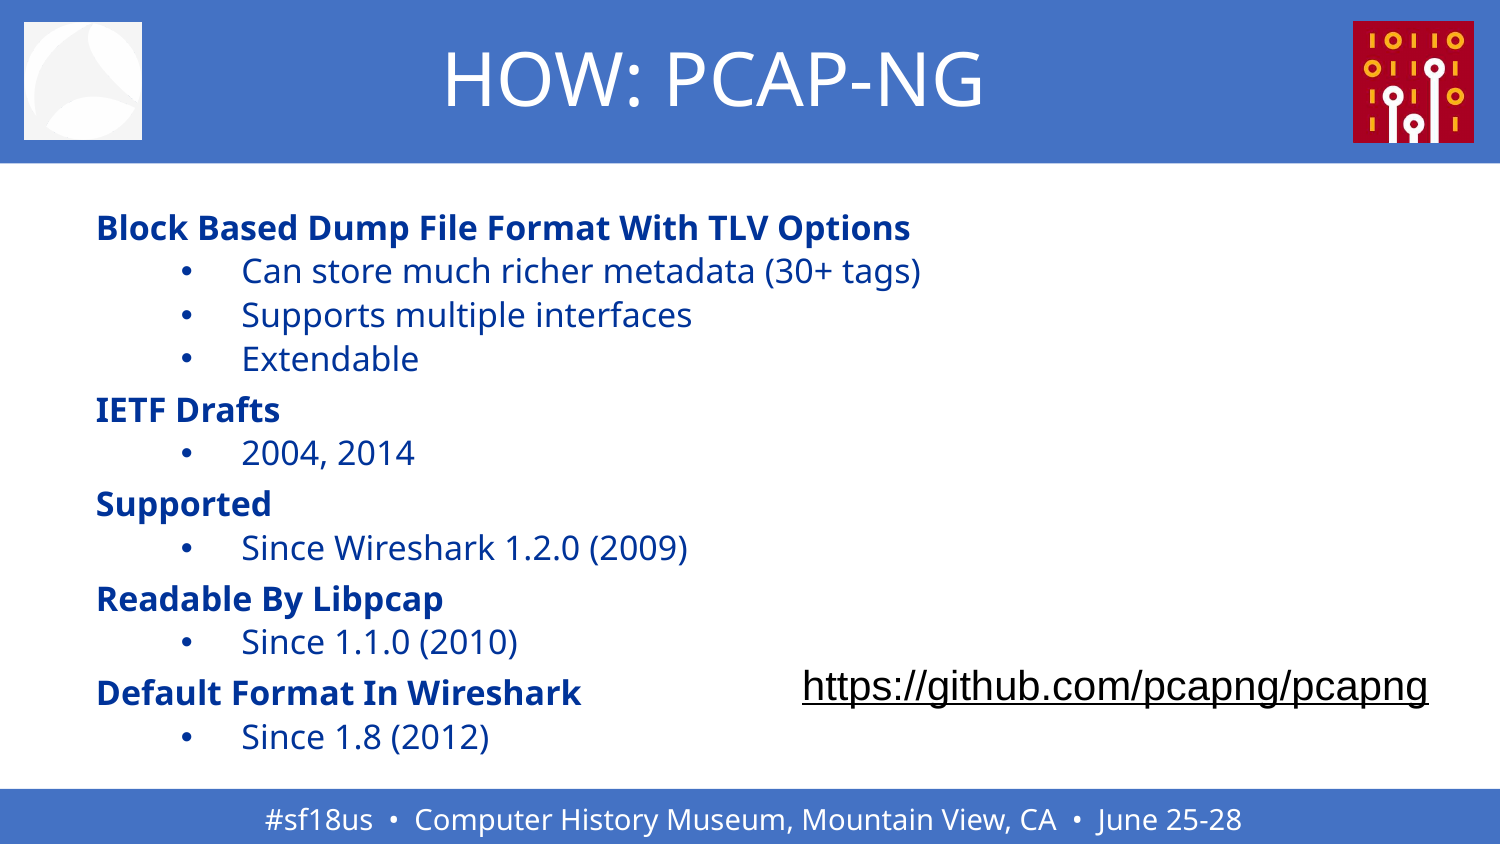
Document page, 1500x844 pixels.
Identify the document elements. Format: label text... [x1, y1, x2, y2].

title HOW: PCAP-NG [152, 1, 1275, 163]
list Block Based Dump File Format With TLV Options Can store much richer metadata (30+ tags) Supports multiple interfaces Extendable IETF Drafts 2004, 2014 Supported Since Wireshark 1.2.0 (2009) Readable By Libpcap Since 1.1.0 (2010) Default Format In Wireshark Since 1.8 (2012) [80, 195, 1428, 777]
picture [24, 22, 142, 140]
text_box https://github.com/pcapng/pcapng [787, 651, 1456, 717]
picture [1353, 21, 1474, 143]
